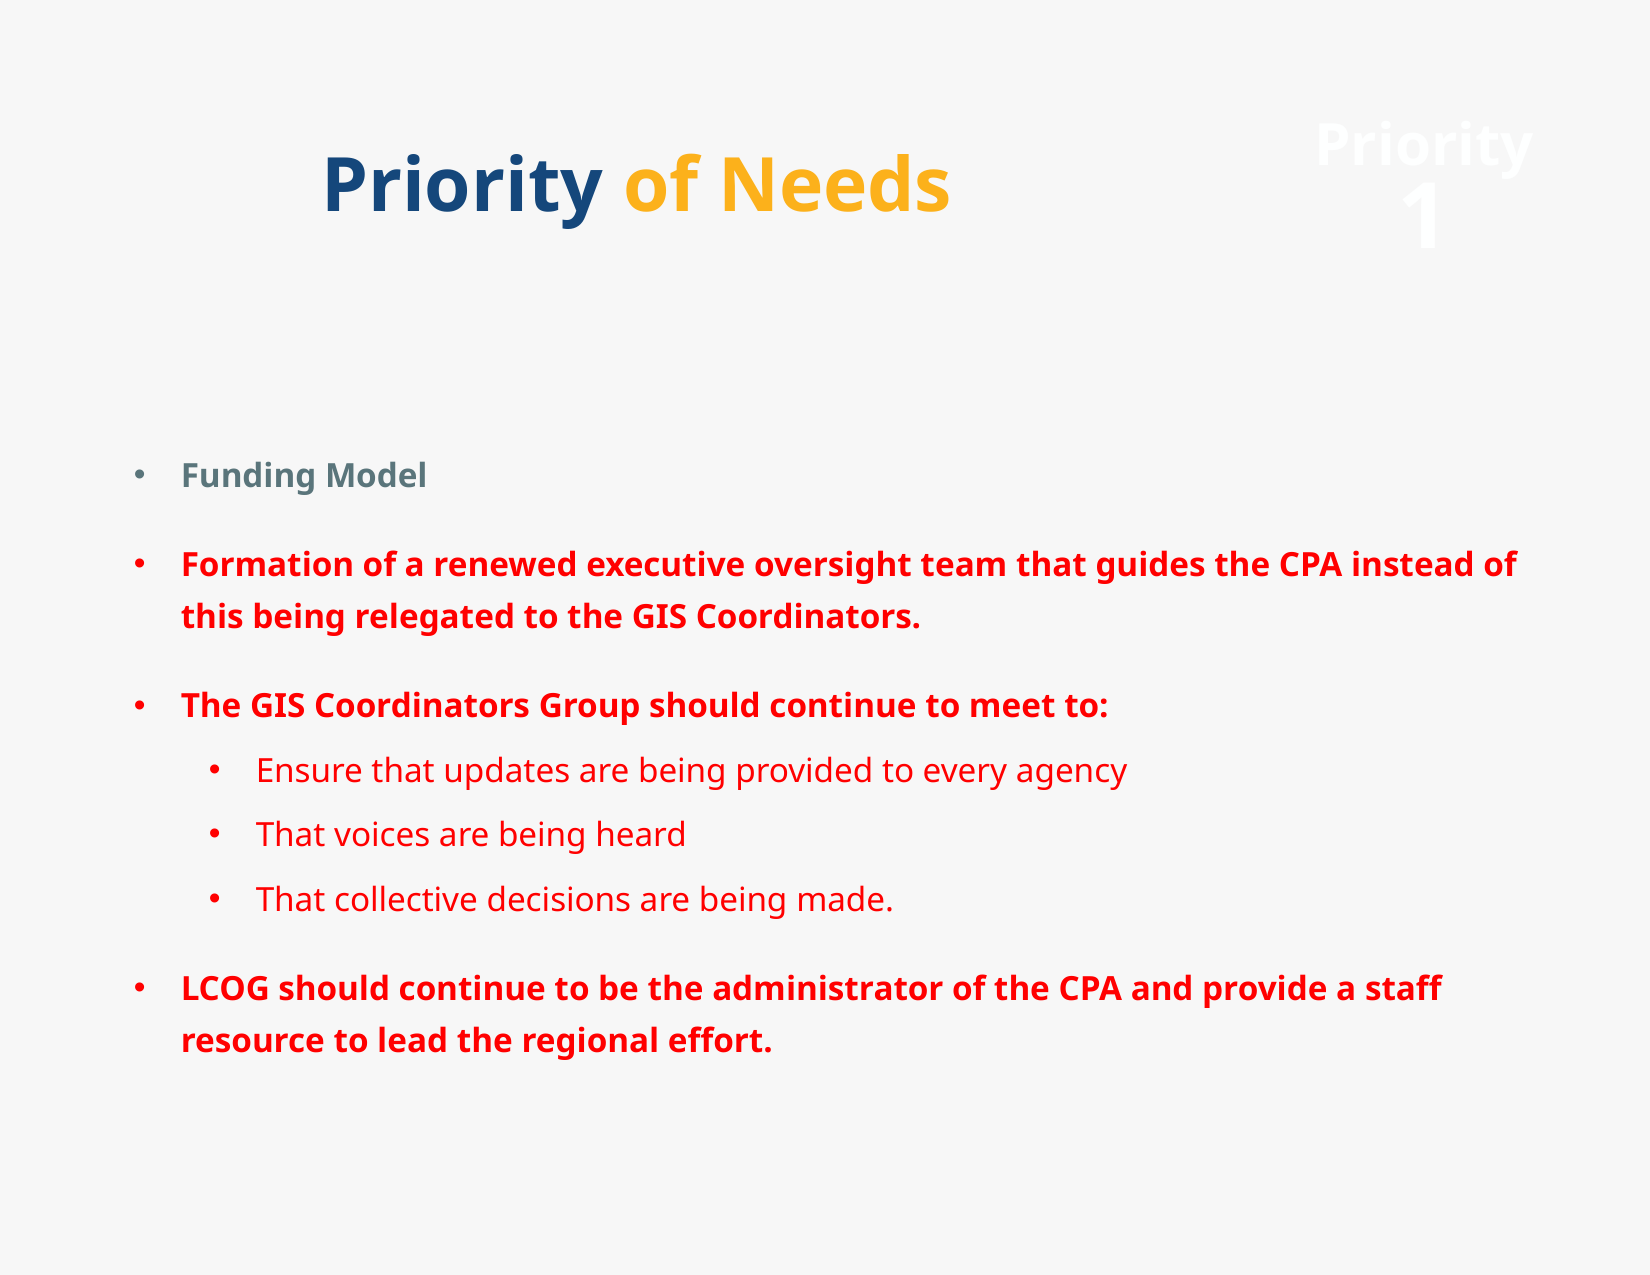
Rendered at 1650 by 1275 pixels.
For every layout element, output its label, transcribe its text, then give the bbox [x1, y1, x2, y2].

picture [0, 0, 1649, 375]
text_box Funding Model Formation of a renewed executive oversight team that guides the CPA instead of this being relegated to the GIS Coordinators. The GIS Coordinators Group should continue to meet to: Ensure that updates are being provided to every agency That voices are being heard That collective decisions are being made. LCOG should continue to be the administrator of the CPA and provide a staff resource to lead the regional effort. [133, 437, 1572, 1064]
